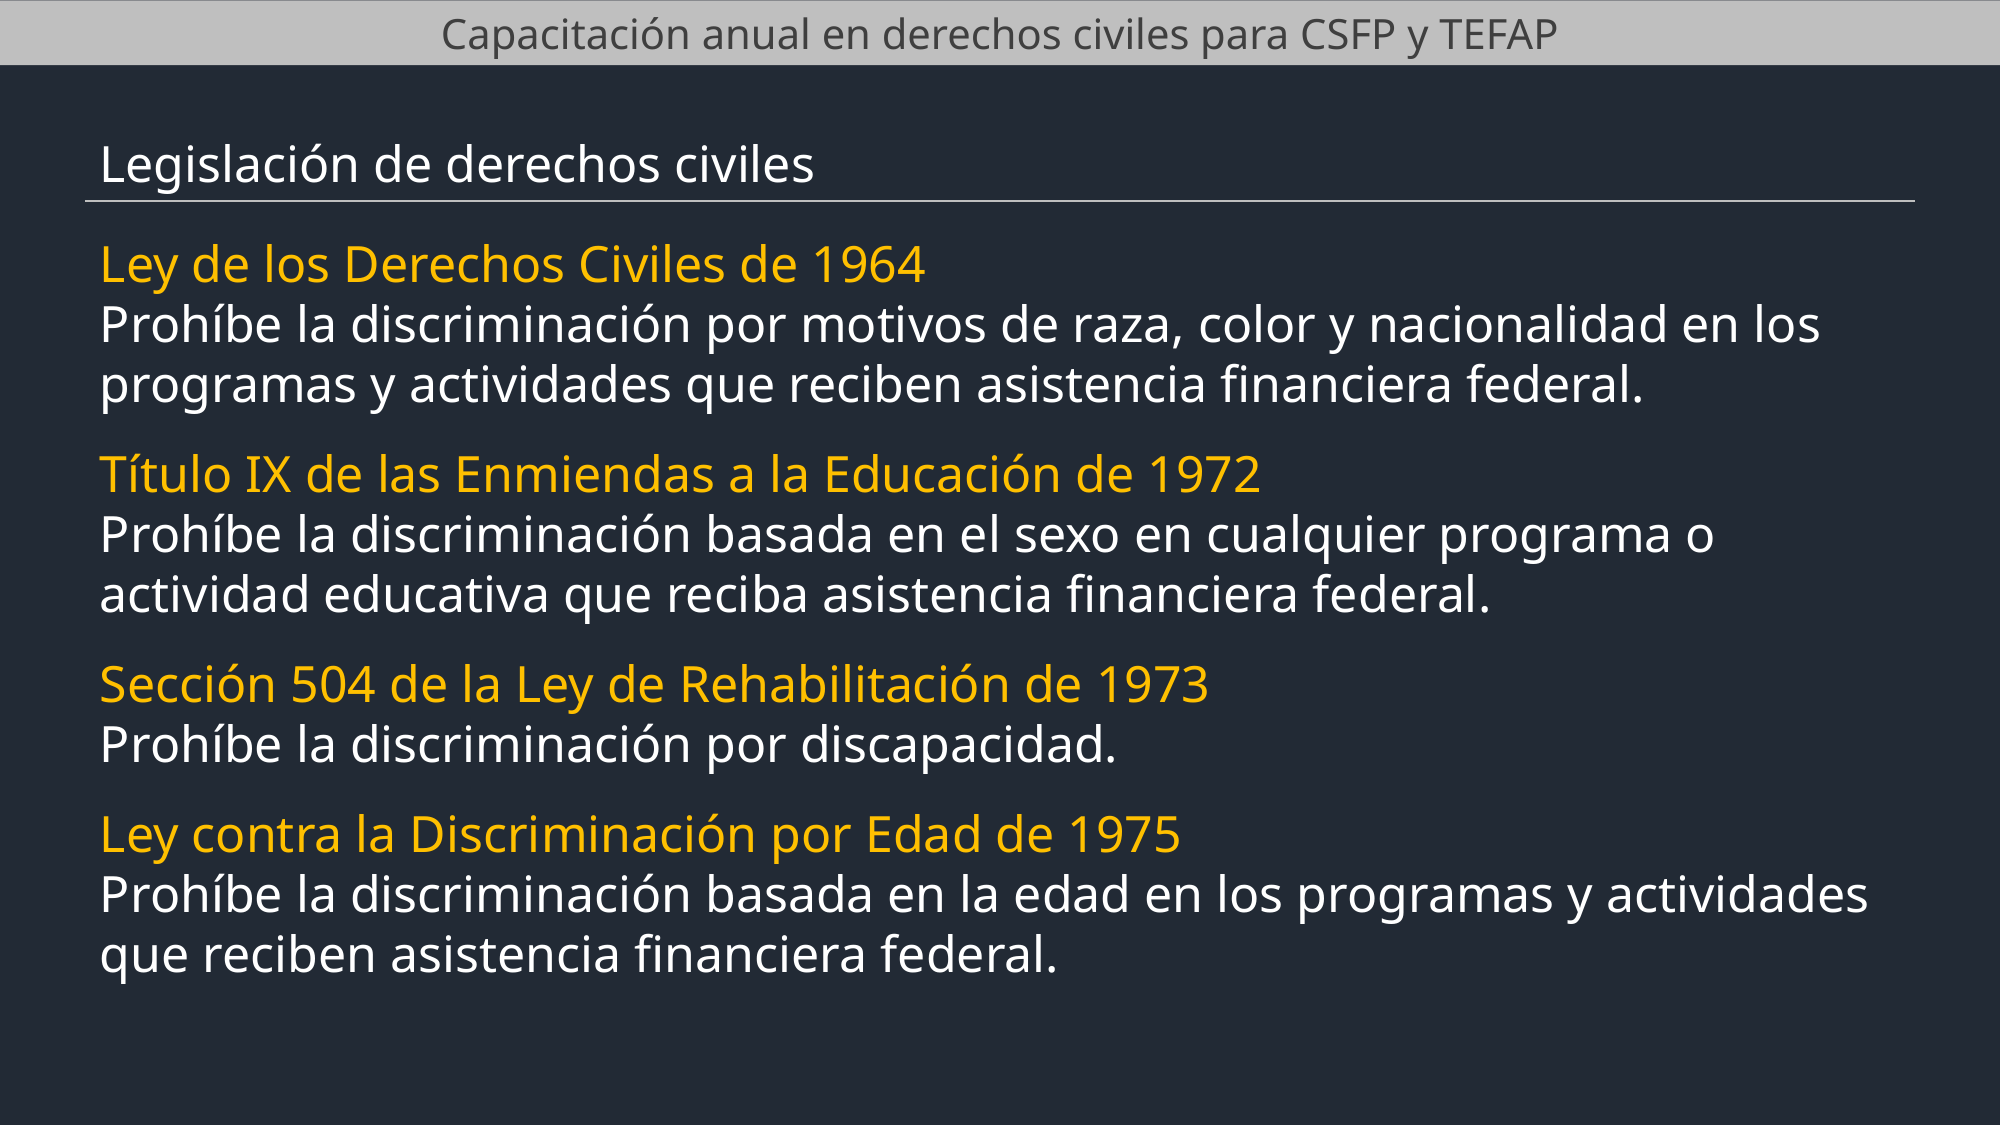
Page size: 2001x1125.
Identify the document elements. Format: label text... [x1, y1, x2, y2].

text_box Ley de los Derechos Civiles de 1964 Prohíbe la discriminación por motivos de raza, color y nacionalidad en los programas y actividades que reciben asistencia financiera federal. Título IX de las Enmiendas a la Educación de 1972 Prohíbe la discriminación basada en el sexo en cualquier programa o actividad educativa que reciba asistencia financiera federal. Sección 504 de la Ley de Rehabilitación de 1973 Prohíbe la discriminación por discapacidad. Ley contra la Discriminación por Edad de 1975 Prohíbe la discriminación basada en la edad en los programas y actividades que reciben asistencia financiera federal. [84, 224, 1917, 990]
text_box Legislación de derechos civiles [84, 124, 1916, 200]
text_box Capacitación anual en derechos civiles para CSFP y TEFAP [0, 0, 2000, 66]
